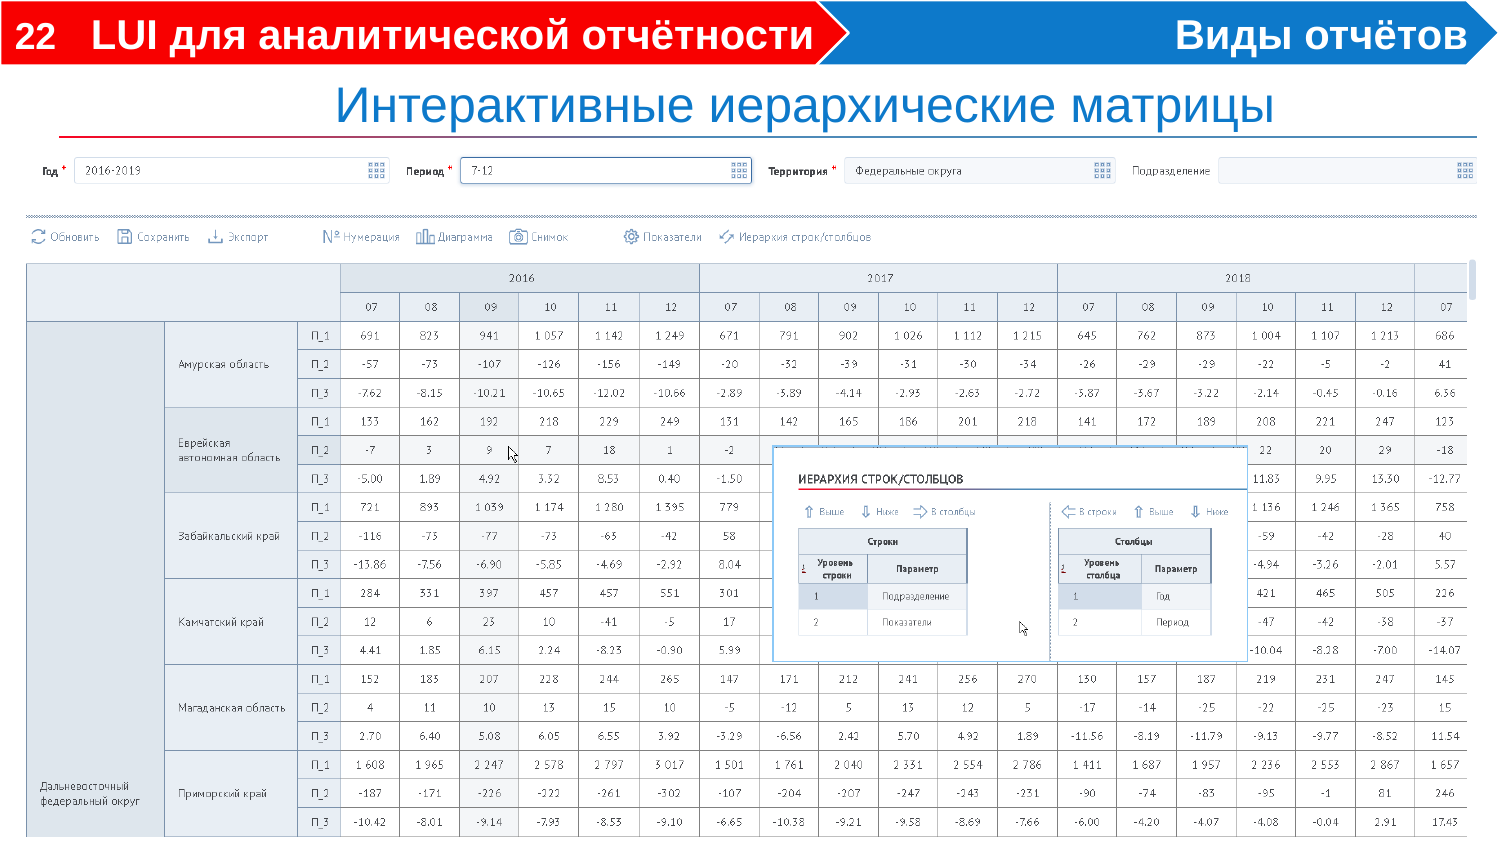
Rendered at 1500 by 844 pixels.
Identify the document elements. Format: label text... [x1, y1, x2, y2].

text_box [0, 0, 1500, 66]
text_box Интерактивные иерархические матрицы [319, 75, 1291, 131]
picture [24, 134, 1477, 837]
